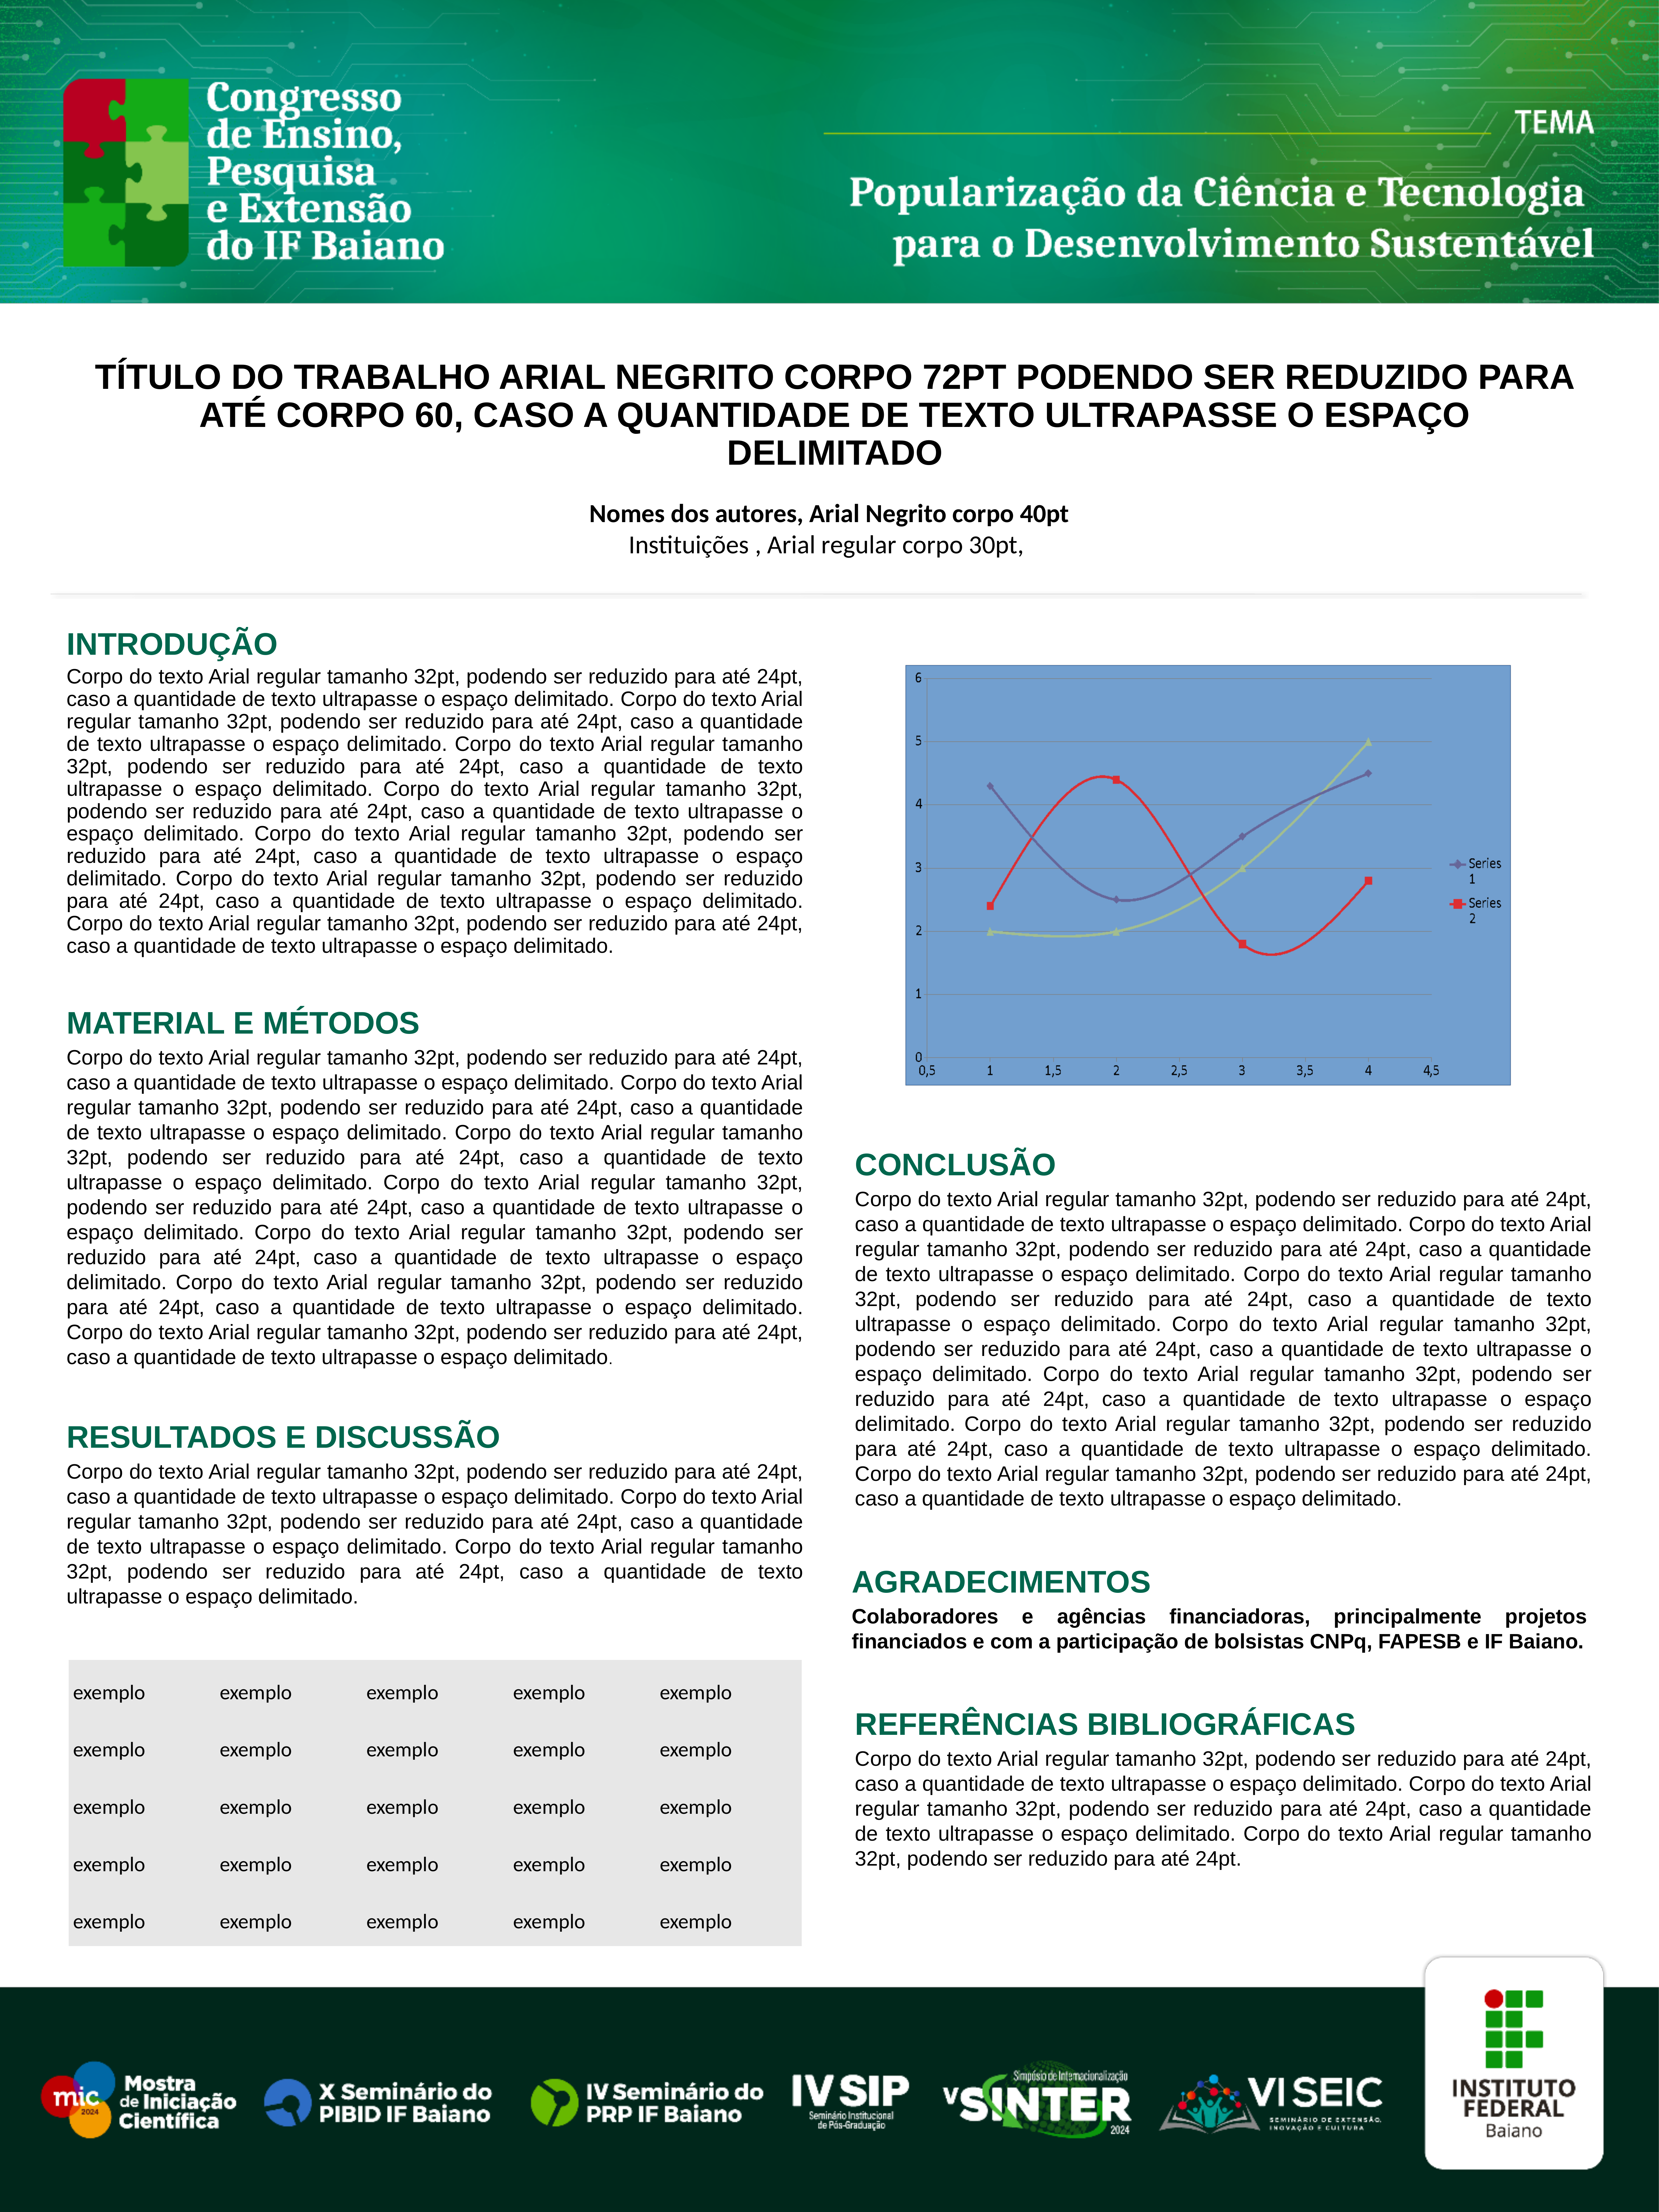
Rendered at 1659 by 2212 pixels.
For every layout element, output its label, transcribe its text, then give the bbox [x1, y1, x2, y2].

table_cell exemplo [215, 1889, 362, 1946]
table_cell exemplo [509, 1774, 655, 1832]
table_cell exemplo [655, 1889, 802, 1946]
table_cell exemplo [215, 1717, 362, 1774]
table_cell exemplo [509, 1717, 655, 1774]
text_box INTRODUÇÃO Corpo do texto Arial regular tamanho 32pt, podendo ser reduzido para até 24pt, caso a quantidade de texto ultrapasse o espaço delimitado. Corpo do texto Arial regular tamanho 32pt, podendo ser reduzido para até 24pt, caso a quantidade de texto ultrapasse o espaço delimitado. Corpo do texto Arial regular tamanho 32pt, podendo ser reduzido para até 24pt, caso a quantidade de texto ultrapasse o espaço delimitado. Corpo do texto Arial regular tamanho 32pt, podendo ser reduzido para até 24pt, caso a quantidade de texto ultrapasse o espaço delimitado. Corpo do texto Arial regular tamanho 32pt, podendo ser reduzido para até 24pt, caso a quantidade de texto ultrapasse o espaço delimitado. Corpo do texto Arial regular tamanho 32pt, podendo ser reduzido para até 24pt, caso a quantidade de texto ultrapasse o espaço delimitado. Corpo do texto Arial regular tamanho 32pt, podendo ser reduzido para até 24pt, caso a quantidade de texto ultrapasse o espaço delimitado. [66, 628, 804, 903]
text_box AGRADECIMENTOS Colaboradores e agências financiadoras, principalmente projetos financiados e com a participação de bolsistas CNPq, FAPESB e IF Baiano. [847, 1559, 1593, 1652]
table_cell exemplo [69, 1889, 215, 1946]
table_cell exemplo [362, 1717, 509, 1774]
table_cell exemplo [215, 1832, 362, 1889]
table_cell exemplo [362, 1889, 509, 1946]
text_box CONCLUSÃO Corpo do texto Arial regular tamanho 32pt, podendo ser reduzido para até 24pt, caso a quantidade de texto ultrapasse o espaço delimitado. Corpo do texto Arial regular tamanho 32pt, podendo ser reduzido para até 24pt, caso a quantidade de texto ultrapasse o espaço delimitado. Corpo do texto Arial regular tamanho 32pt, podendo ser reduzido para até 24pt, caso a quantidade de texto ultrapasse o espaço delimitado. Corpo do texto Arial regular tamanho 32pt, podendo ser reduzido para até 24pt, caso a quantidade de texto ultrapasse o espaço delimitado. Corpo do texto Arial regular tamanho 32pt, podendo ser reduzido para até 24pt, caso a quantidade de texto ultrapasse o espaço delimitado. Corpo do texto Arial regular tamanho 32pt, podendo ser reduzido para até 24pt, caso a quantidade de texto ultrapasse o espaço delimitado. Corpo do texto Arial regular tamanho 32pt, podendo ser reduzido para até 24pt, caso a quantidade de texto ultrapasse o espaço delimitado. [855, 1144, 1593, 1382]
text_box Nomes dos autores, Arial Negrito corpo 40pt Instituições , Arial regular corpo 30pt, [124, 472, 1535, 584]
table_cell exemplo [655, 1774, 802, 1832]
picture [0, 1951, 1659, 2212]
table_header exemplo [362, 1660, 509, 1717]
table_cell exemplo [362, 1774, 509, 1832]
table_cell exemplo [215, 1774, 362, 1832]
table_cell exemplo [655, 1717, 802, 1774]
table_cell exemplo [509, 1832, 655, 1889]
picture [0, 0, 1659, 309]
text_box TÍTULO DO TRABALHO ARIAL NEGRITO CORPO 72PT PODENDO SER REDUZIDO PARA ATÉ CORPO 60, CASO A QUANTIDADE DE TEXTO ULTRAPASSE O ESPAÇO DELIMITADO [70, 359, 1600, 472]
table_cell exemplo [509, 1889, 655, 1946]
table_header exemplo [215, 1660, 362, 1717]
table_cell exemplo [69, 1832, 215, 1889]
text_box REFERÊNCIAS BIBLIOGRÁFICAS Corpo do texto Arial regular tamanho 32pt, podendo ser reduzido para até 24pt, caso a quantidade de texto ultrapasse o espaço delimitado. Corpo do texto Arial regular tamanho 32pt, podendo ser reduzido para até 24pt, caso a quantidade de texto ultrapasse o espaço delimitado. Corpo do texto Arial regular tamanho 32pt, podendo ser reduzido para até 24pt. [855, 1704, 1593, 1836]
picture [885, 664, 1596, 1126]
table_cell exemplo [362, 1832, 509, 1889]
text_box MATERIAL E MÉTODOS Corpo do texto Arial regular tamanho 32pt, podendo ser reduzido para até 24pt, caso a quantidade de texto ultrapasse o espaço delimitado. Corpo do texto Arial regular tamanho 32pt, podendo ser reduzido para até 24pt, caso a quantidade de texto ultrapasse o espaço delimitado. Corpo do texto Arial regular tamanho 32pt, podendo ser reduzido para até 24pt, caso a quantidade de texto ultrapasse o espaço delimitado. Corpo do texto Arial regular tamanho 32pt, podendo ser reduzido para até 24pt, caso a quantidade de texto ultrapasse o espaço delimitado. Corpo do texto Arial regular tamanho 32pt, podendo ser reduzido para até 24pt, caso a quantidade de texto ultrapasse o espaço delimitado. Corpo do texto Arial regular tamanho 32pt, podendo ser reduzido para até 24pt, caso a quantidade de texto ultrapasse o espaço delimitado. Corpo do texto Arial regular tamanho 32pt, podendo ser reduzido para até 24pt, caso a quantidade de texto ultrapasse o espaço delimitado. [66, 1002, 804, 1241]
text_box RESULTADOS E DISCUSSÃO Corpo do texto Arial regular tamanho 32pt, podendo ser reduzido para até 24pt, caso a quantidade de texto ultrapasse o espaço delimitado. Corpo do texto Arial regular tamanho 32pt, podendo ser reduzido para até 24pt, caso a quantidade de texto ultrapasse o espaço delimitado. Corpo do texto Arial regular tamanho 32pt, podendo ser reduzido para até 24pt, caso a quantidade de texto ultrapasse o espaço delimitado. [66, 1417, 804, 1623]
table_cell exemplo [69, 1774, 215, 1832]
table_header exemplo [509, 1660, 655, 1717]
table_header exemplo [69, 1660, 215, 1717]
table_cell exemplo [69, 1717, 215, 1774]
table_header exemplo [655, 1660, 802, 1717]
table_cell exemplo [655, 1832, 802, 1889]
